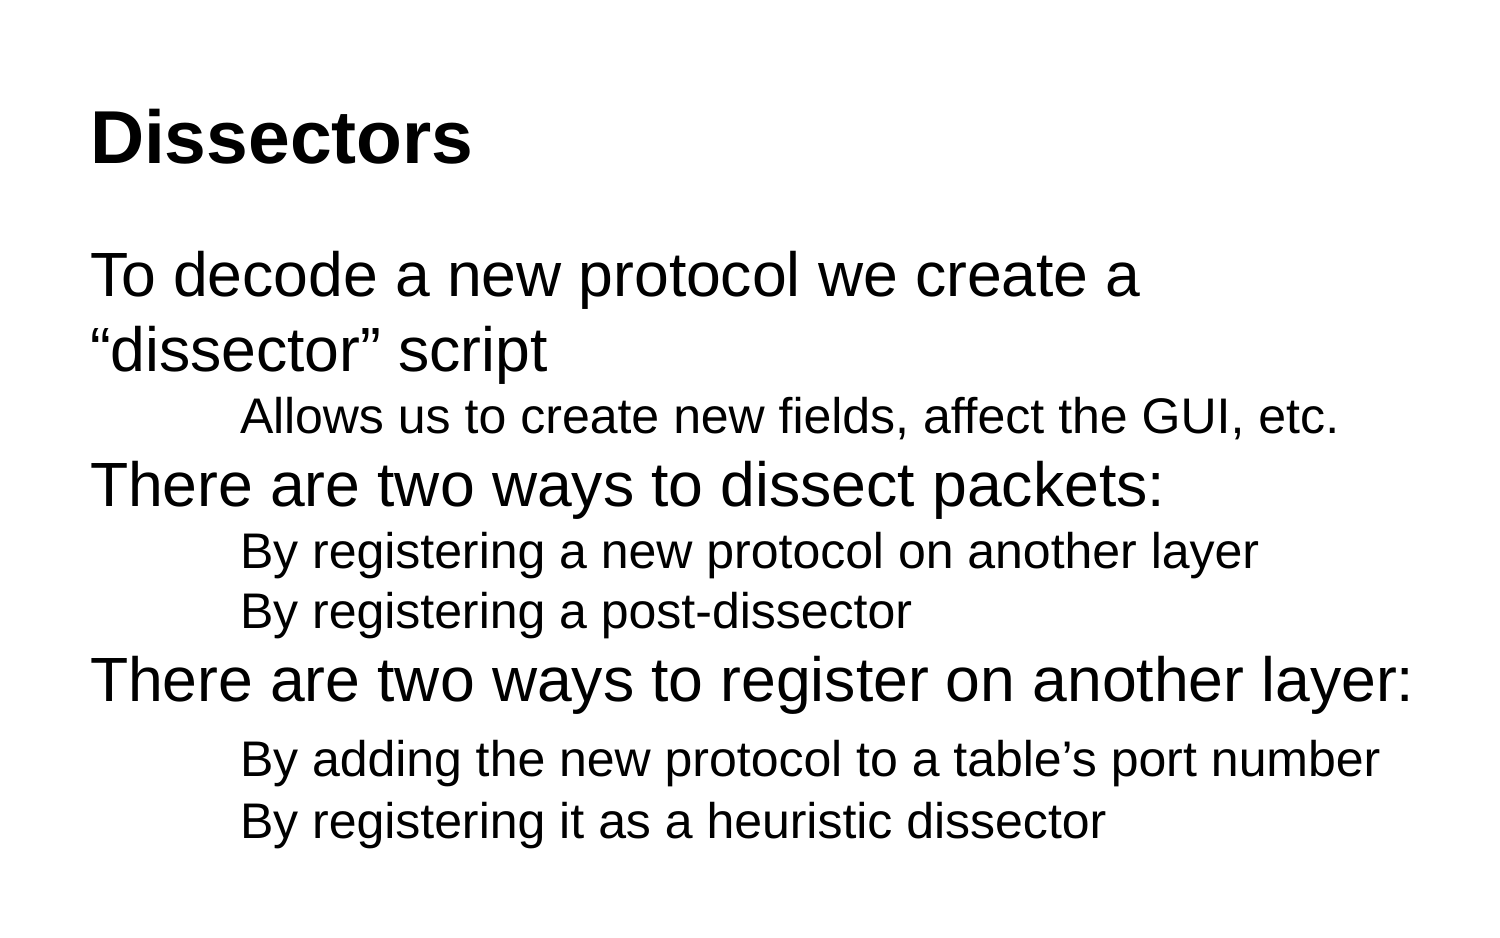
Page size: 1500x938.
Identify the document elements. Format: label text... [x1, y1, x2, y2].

title Dissectors [75, 37, 1425, 194]
list To decode a new protocol we create a “dissector” script Allows us to create new fields, affect the GUI, etc. There are two ways to dissect packets: By registering a new protocol on another layer By registering a post-dissector There are two ways to register on another layer: By adding the new protocol to a table’s port number By registering it as a heuristic dissector [75, 218, 1453, 898]
